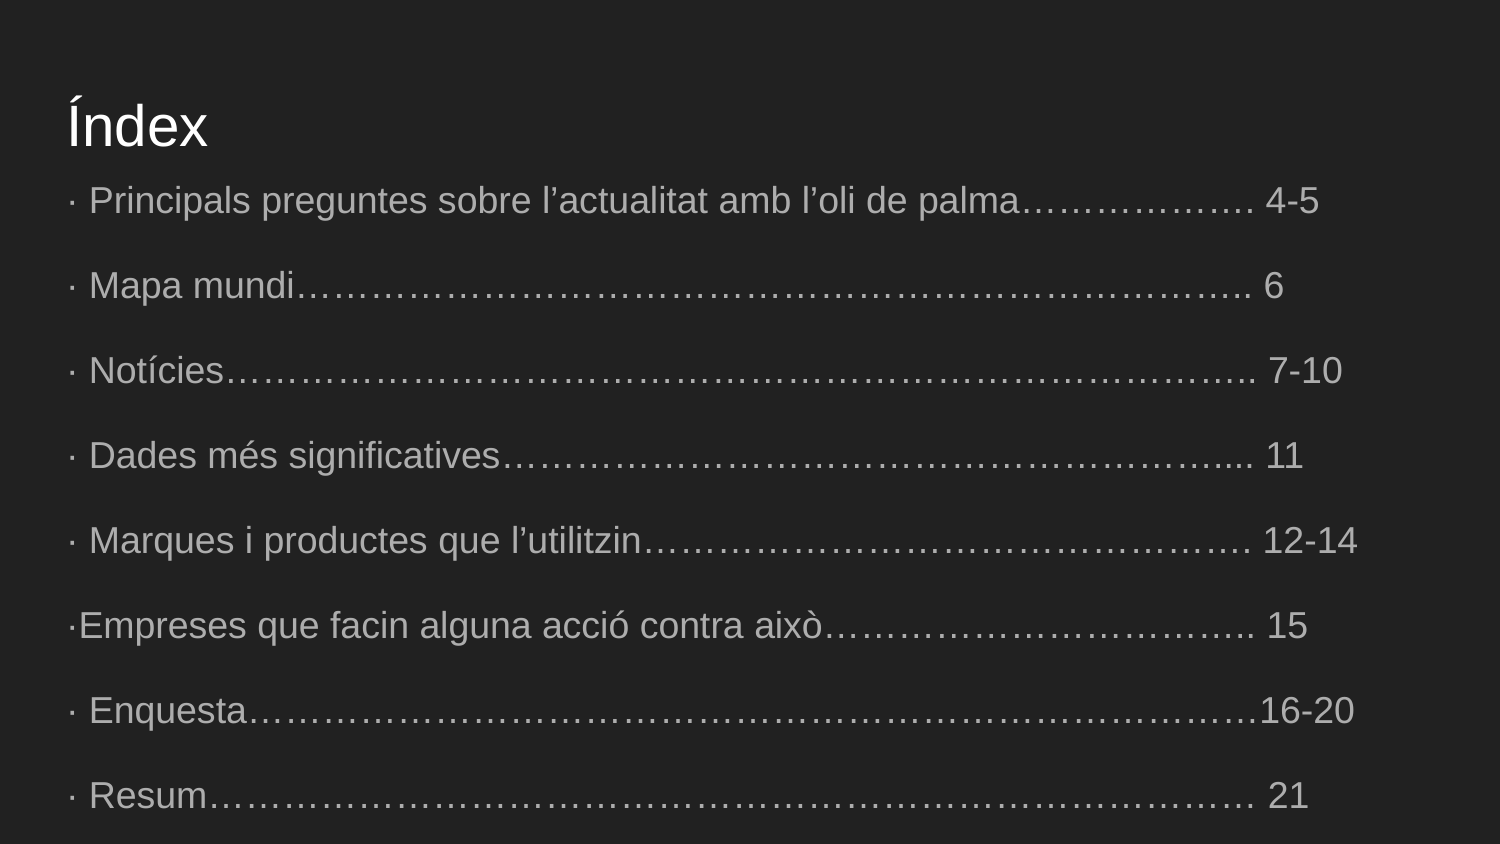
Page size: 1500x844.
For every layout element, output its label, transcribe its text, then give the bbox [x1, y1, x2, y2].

list · Principals preguntes sobre l’actualitat amb l’oli de palma………………. 4-5 · Mapa mundi………………………………………………………………….. 6 · Notícies……………………………………………………………………….. 7-10 · Dades més significatives………………………………………………….... 11 · Marques i productes que l’utilitzin…………………………………………. 12-14 ·Empreses que facin alguna acció contra això…………………………….. 15 · Enquesta………………………………………………………………………16-20 · Resum………………………………………………………………………… 21 [51, 154, 1449, 827]
title Índex [51, 72, 1449, 154]
